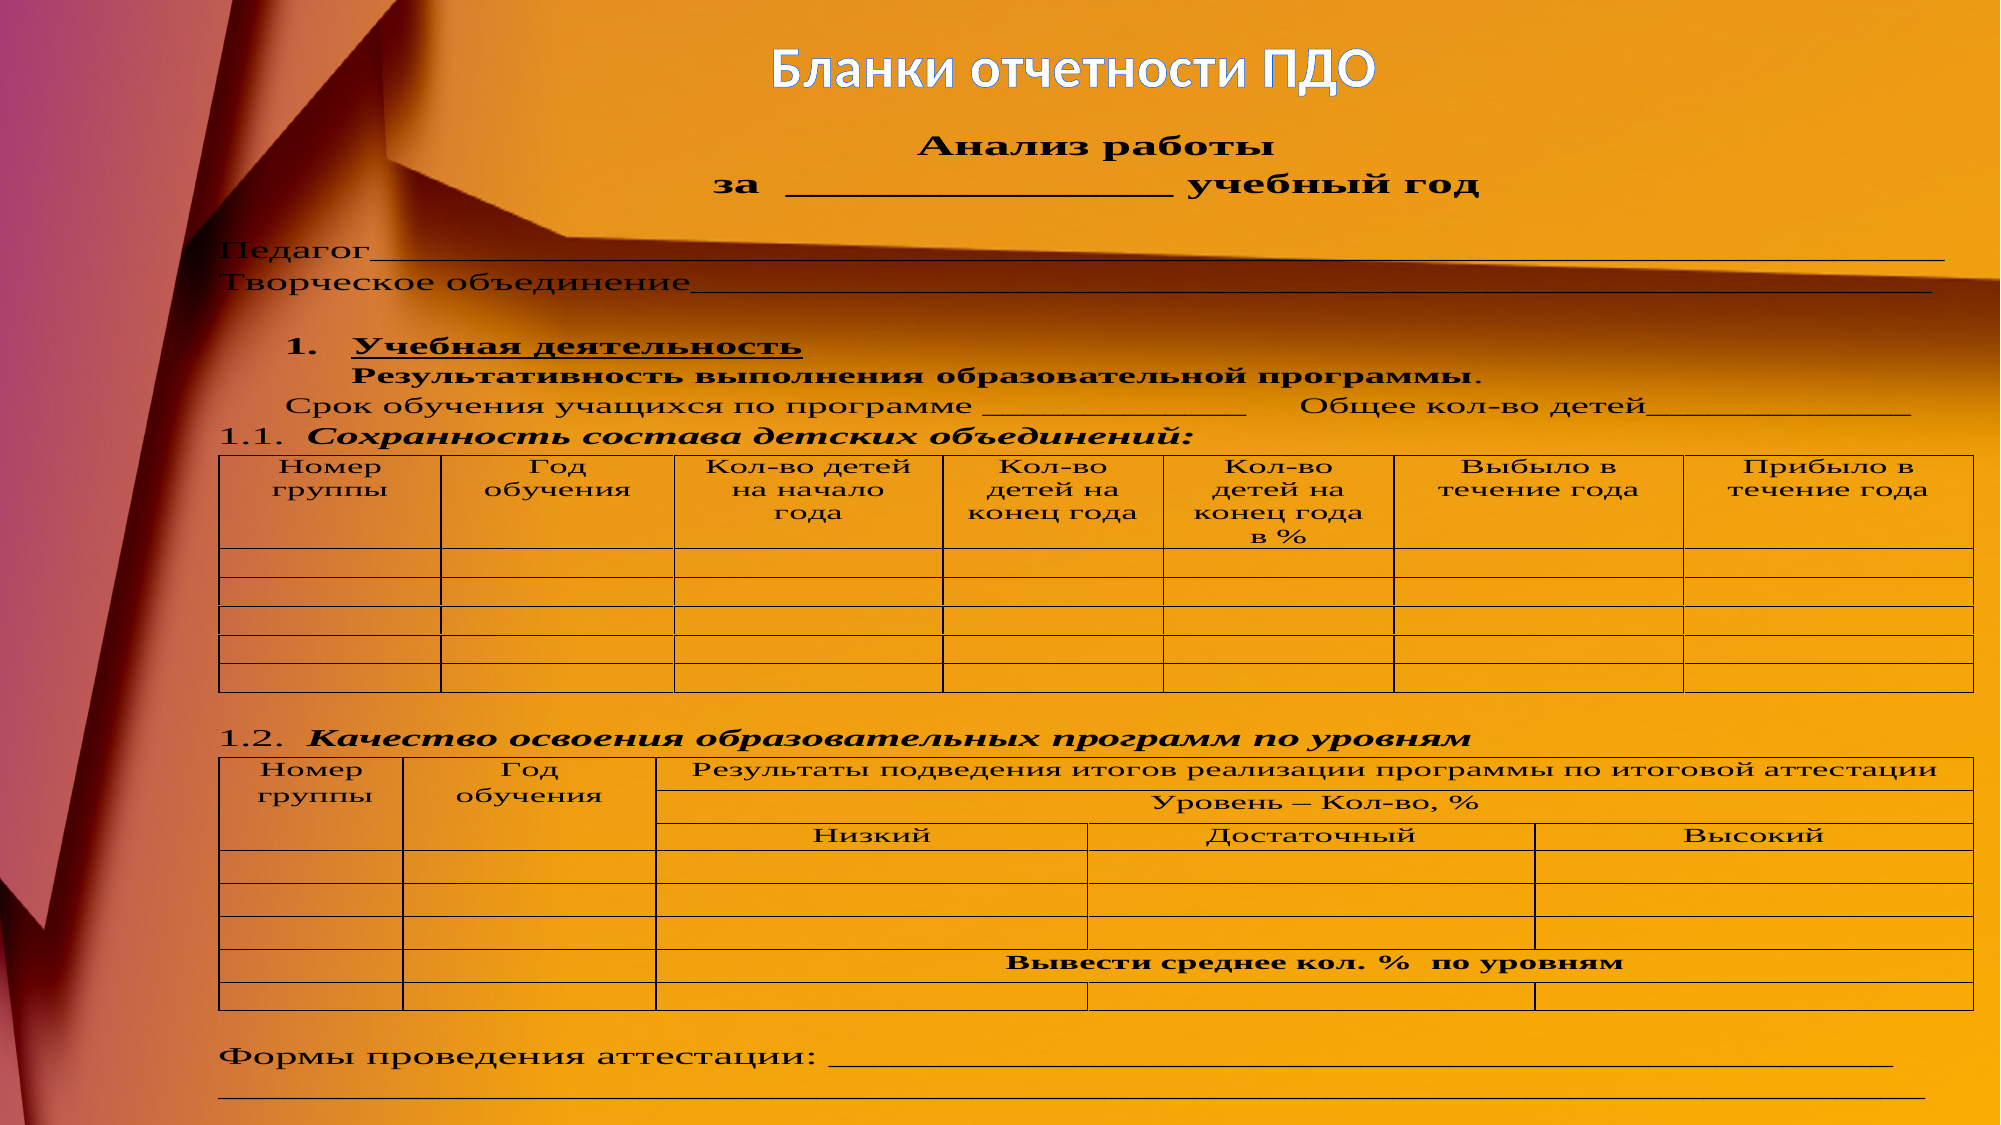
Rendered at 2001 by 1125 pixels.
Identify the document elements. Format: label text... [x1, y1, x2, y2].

picture [0, 0, 2000, 1125]
title Бланки отчетности ПДО [342, 20, 1805, 107]
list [217, 129, 1976, 1108]
